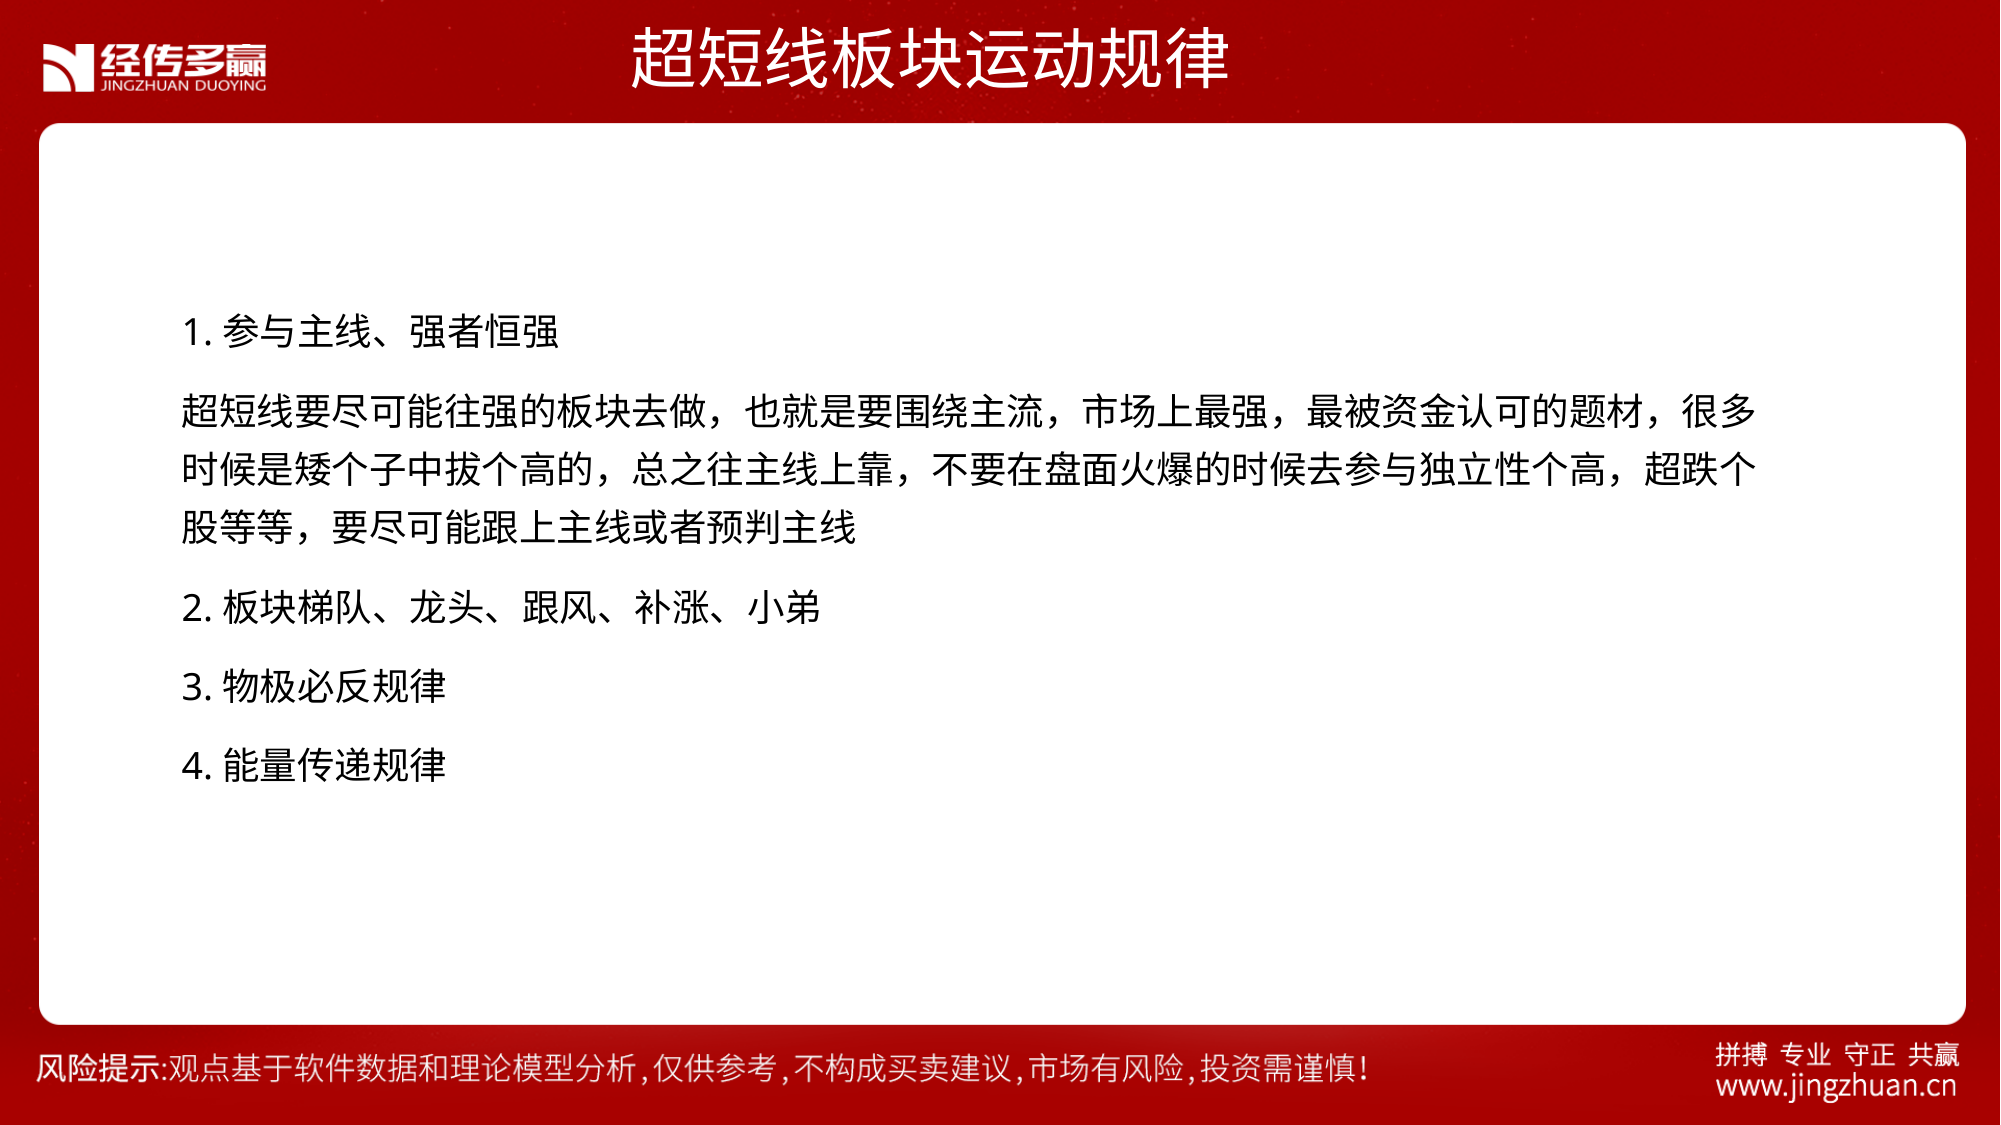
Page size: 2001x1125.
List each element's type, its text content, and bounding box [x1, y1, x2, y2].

text_box 超短线板块运动规律 [615, 9, 1360, 105]
picture [0, 0, 2000, 1125]
text_box 1.参与主线、强者恒强 超短线要尽可能往强的板块去做，也就是要围绕主流，市场上最强，最被资金认可的题材，很多时候是矮个子中拔个高的，总之往主线上靠，不要在盘面火爆的时候去参与独立性个高，超跌个股等等，要尽可能跟上主线或者预判主线 2.板块梯队、龙头、跟风、补涨、小弟 3.物极必反规律 4.能量传递规律 [166, 287, 1808, 795]
